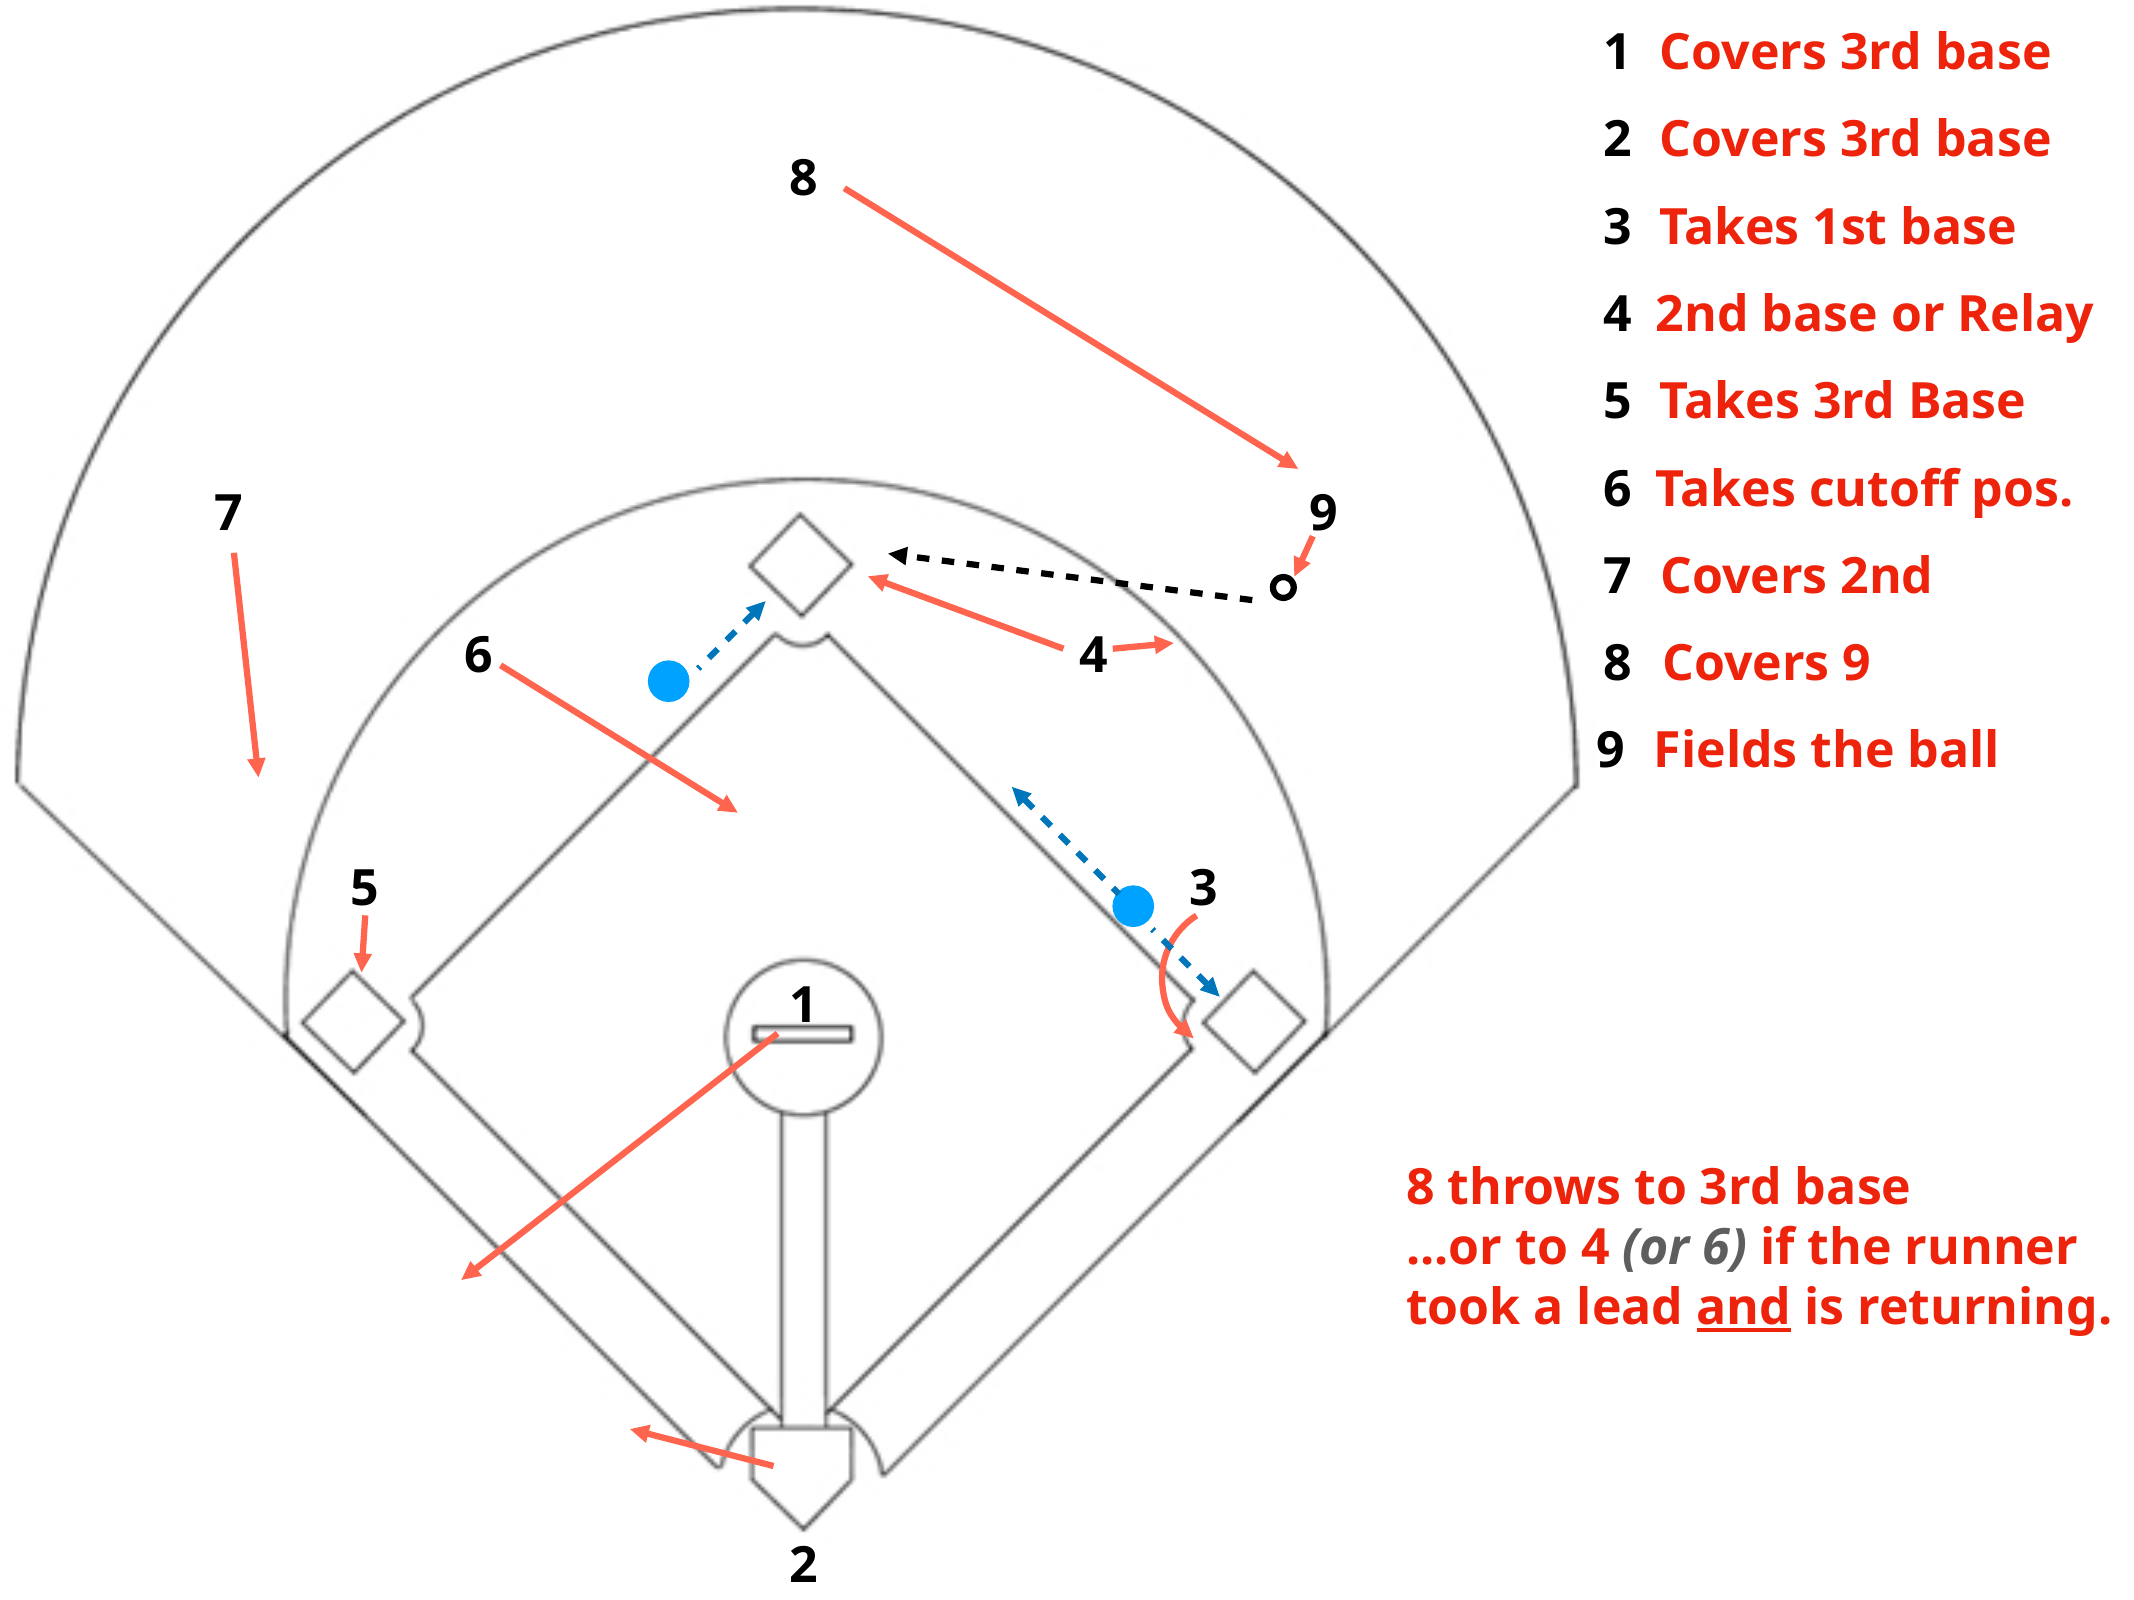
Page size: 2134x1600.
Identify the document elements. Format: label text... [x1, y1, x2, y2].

text_box 2 [781, 1567, 827, 1600]
text_box Takes 1st base [1725, 185, 2026, 263]
text_box Covers 9 [1725, 622, 1880, 699]
text_box 2nd base or Relay [1725, 273, 2103, 350]
text_box Takes cutoff pos. [1725, 447, 2083, 525]
text_box Covers 3rd base [1725, 11, 2060, 88]
text_box Fields the ball [1725, 709, 2009, 787]
picture [0, 0, 1725, 1567]
text_box Covers 3rd base [1725, 98, 2060, 176]
text_box Covers 2nd [1725, 535, 1942, 612]
text_box Takes 3rd Base [1725, 360, 2035, 437]
text_box 8 throws to 3rd base ...or to 4 (or 6) if the runner took a lead and is returning. [1725, 1145, 2121, 1343]
